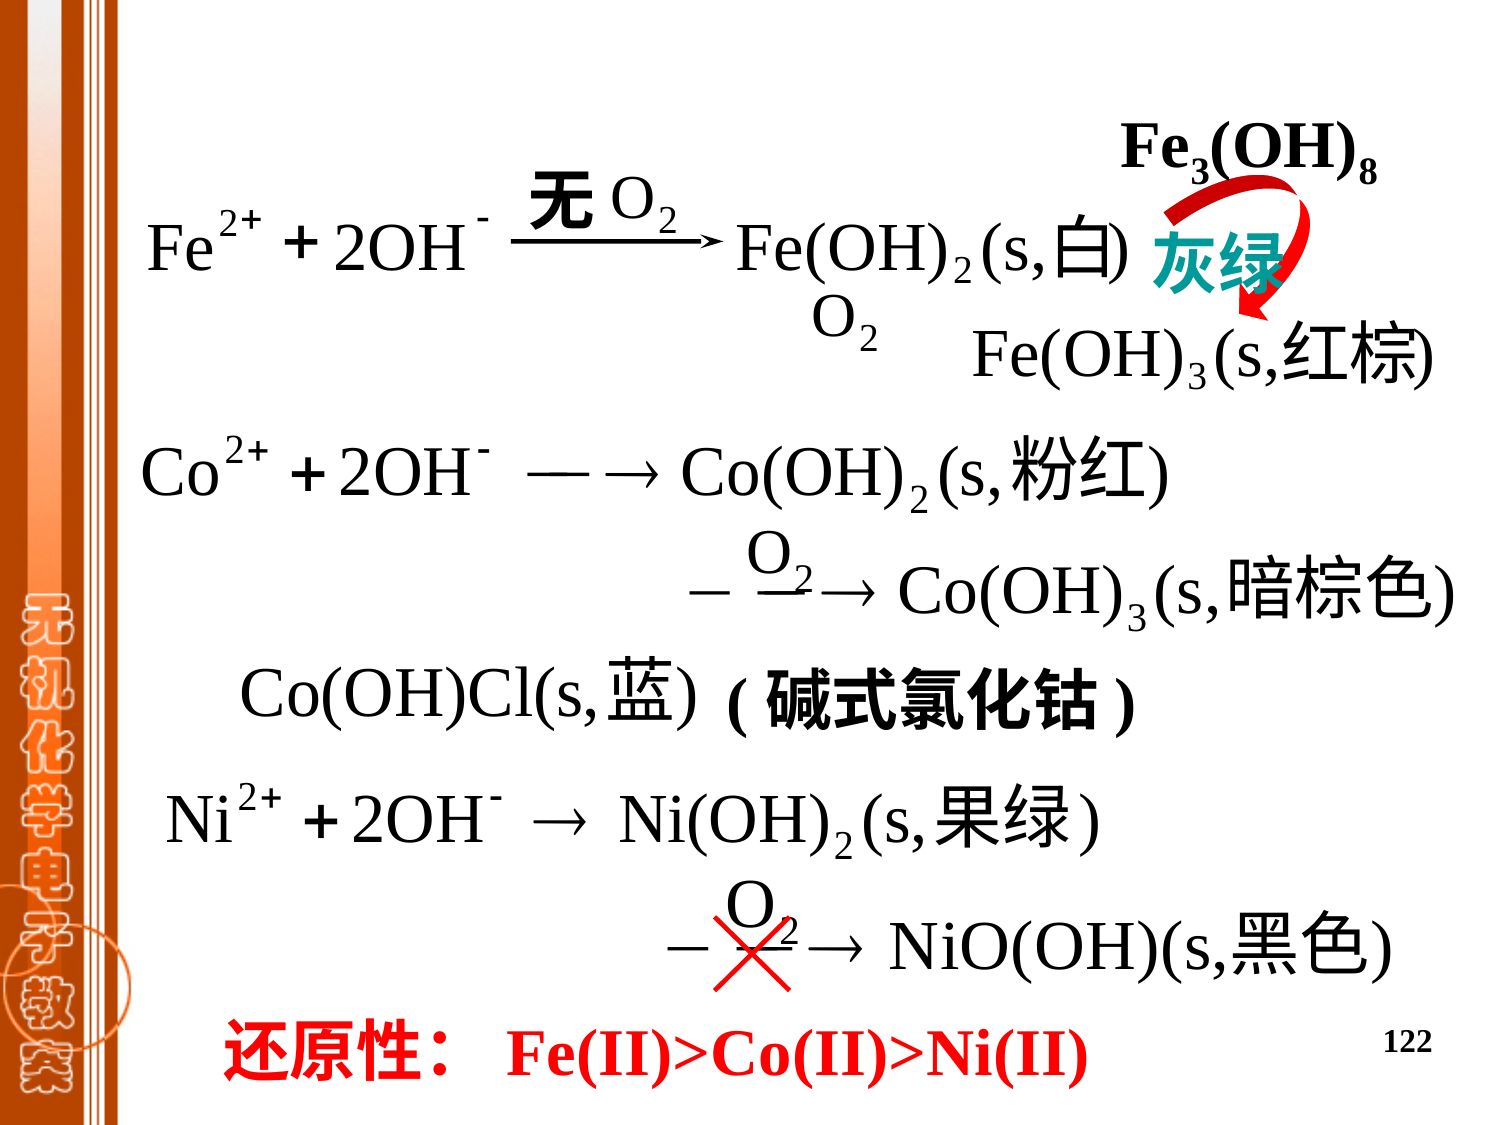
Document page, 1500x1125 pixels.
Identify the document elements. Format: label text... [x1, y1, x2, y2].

text_box 灰绿 [1136, 214, 1350, 272]
text_box [1293, 1011, 1456, 1087]
text_box [1298, 200, 1310, 214]
text_box 还原性：Fe(II)>Co(II)>Ni(II) [208, 1001, 1136, 1096]
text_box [229, 645, 1381, 747]
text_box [644, 857, 1407, 999]
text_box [746, 273, 1436, 398]
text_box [130, 417, 1181, 526]
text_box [666, 515, 1468, 649]
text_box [152, 765, 1114, 872]
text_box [714, 916, 790, 991]
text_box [146, 155, 1131, 292]
text_box Fe3(OH)8 [1105, 93, 1413, 200]
picture [0, 0, 1500, 1125]
